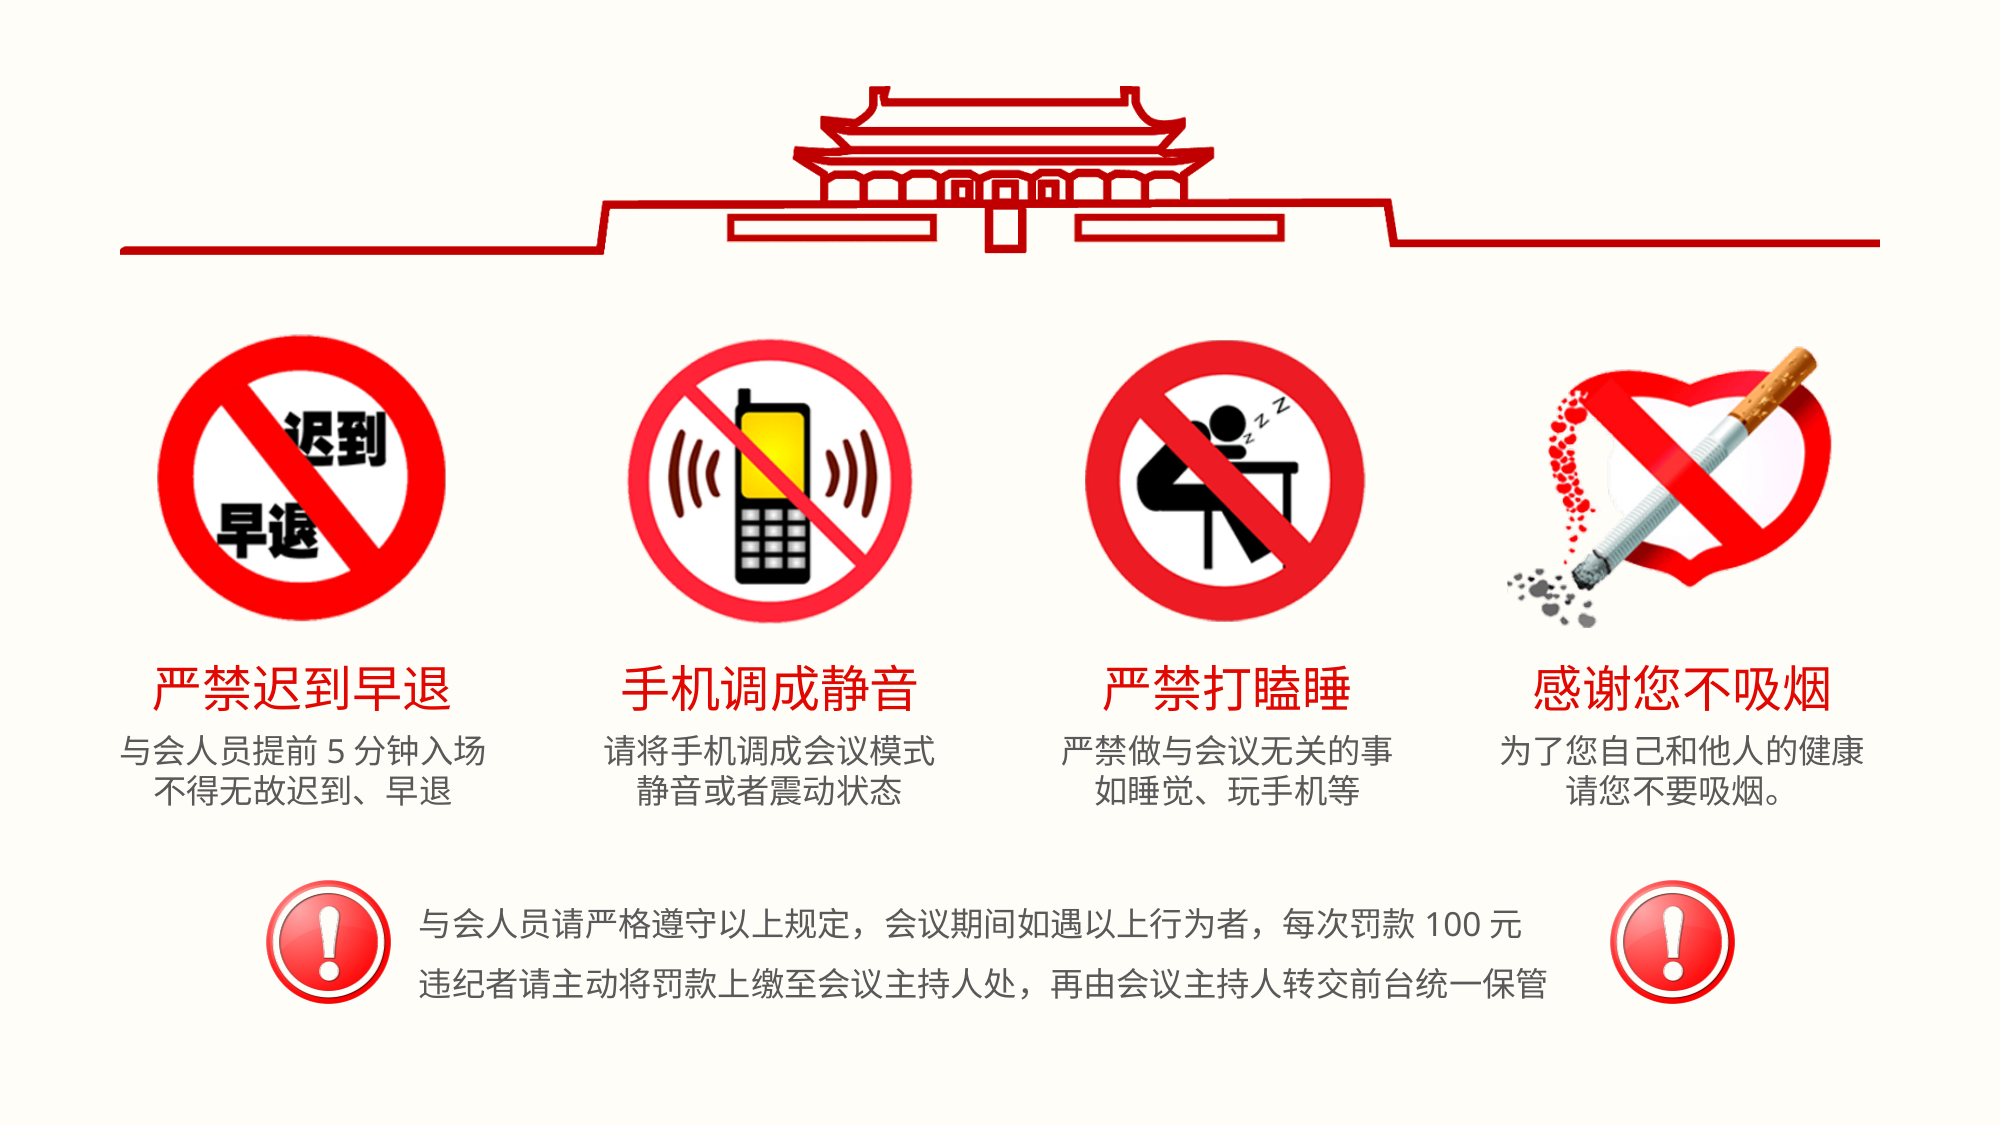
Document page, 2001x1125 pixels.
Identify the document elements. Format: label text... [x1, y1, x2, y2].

picture [101, 320, 504, 646]
picture [120, 86, 1880, 262]
text_box 感谢您不吸烟 [1512, 657, 1852, 718]
picture [576, 316, 964, 651]
text_box 与会人员请严格遵守以上规定，会议期间如遇以上行为者，每次罚款100元 违纪者请主动将罚款上缴至会议主持人处，再由会议主持人转交前台统一保管 [418, 883, 1581, 1004]
text_box 严禁做与会议无关的事 如睡觉、玩手机等 [1036, 730, 1420, 811]
text_box 与会人员提前5分钟入场 不得无故迟到、早退 [112, 730, 493, 811]
text_box 严禁迟到早退 [133, 657, 473, 718]
picture [1592, 862, 1752, 1021]
text_box 手机调成静音 [600, 657, 940, 718]
picture [248, 862, 408, 1021]
text_box 请将手机调成会议模式 静音或者震动状态 [578, 730, 962, 811]
picture [1507, 304, 1858, 635]
text_box 严禁打瞌睡 [1058, 657, 1398, 718]
picture [1069, 322, 1387, 651]
text_box 为了您自己和他人的健康 请您不要吸烟。 [1492, 730, 1873, 811]
